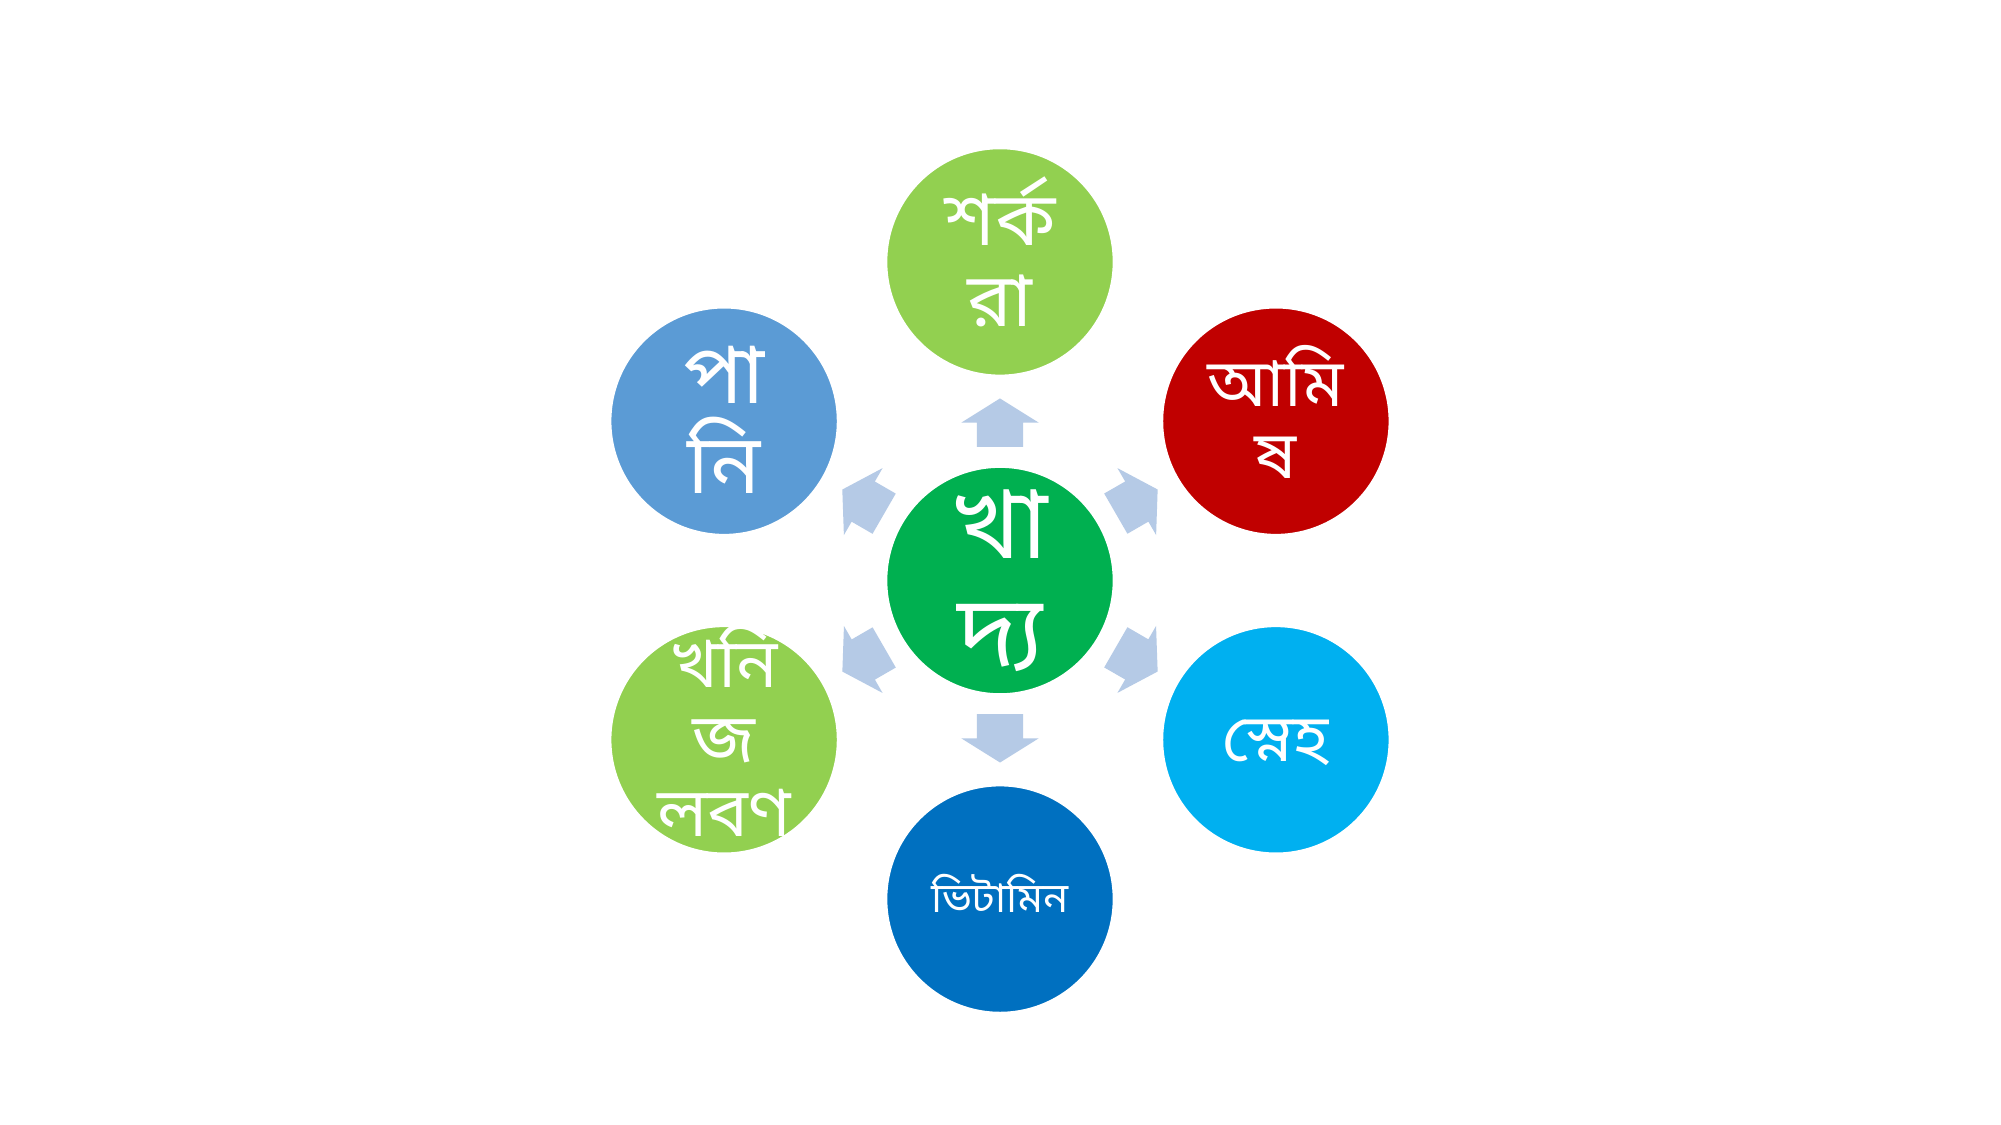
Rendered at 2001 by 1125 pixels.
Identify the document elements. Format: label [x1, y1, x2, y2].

list [137, 147, 1863, 1014]
